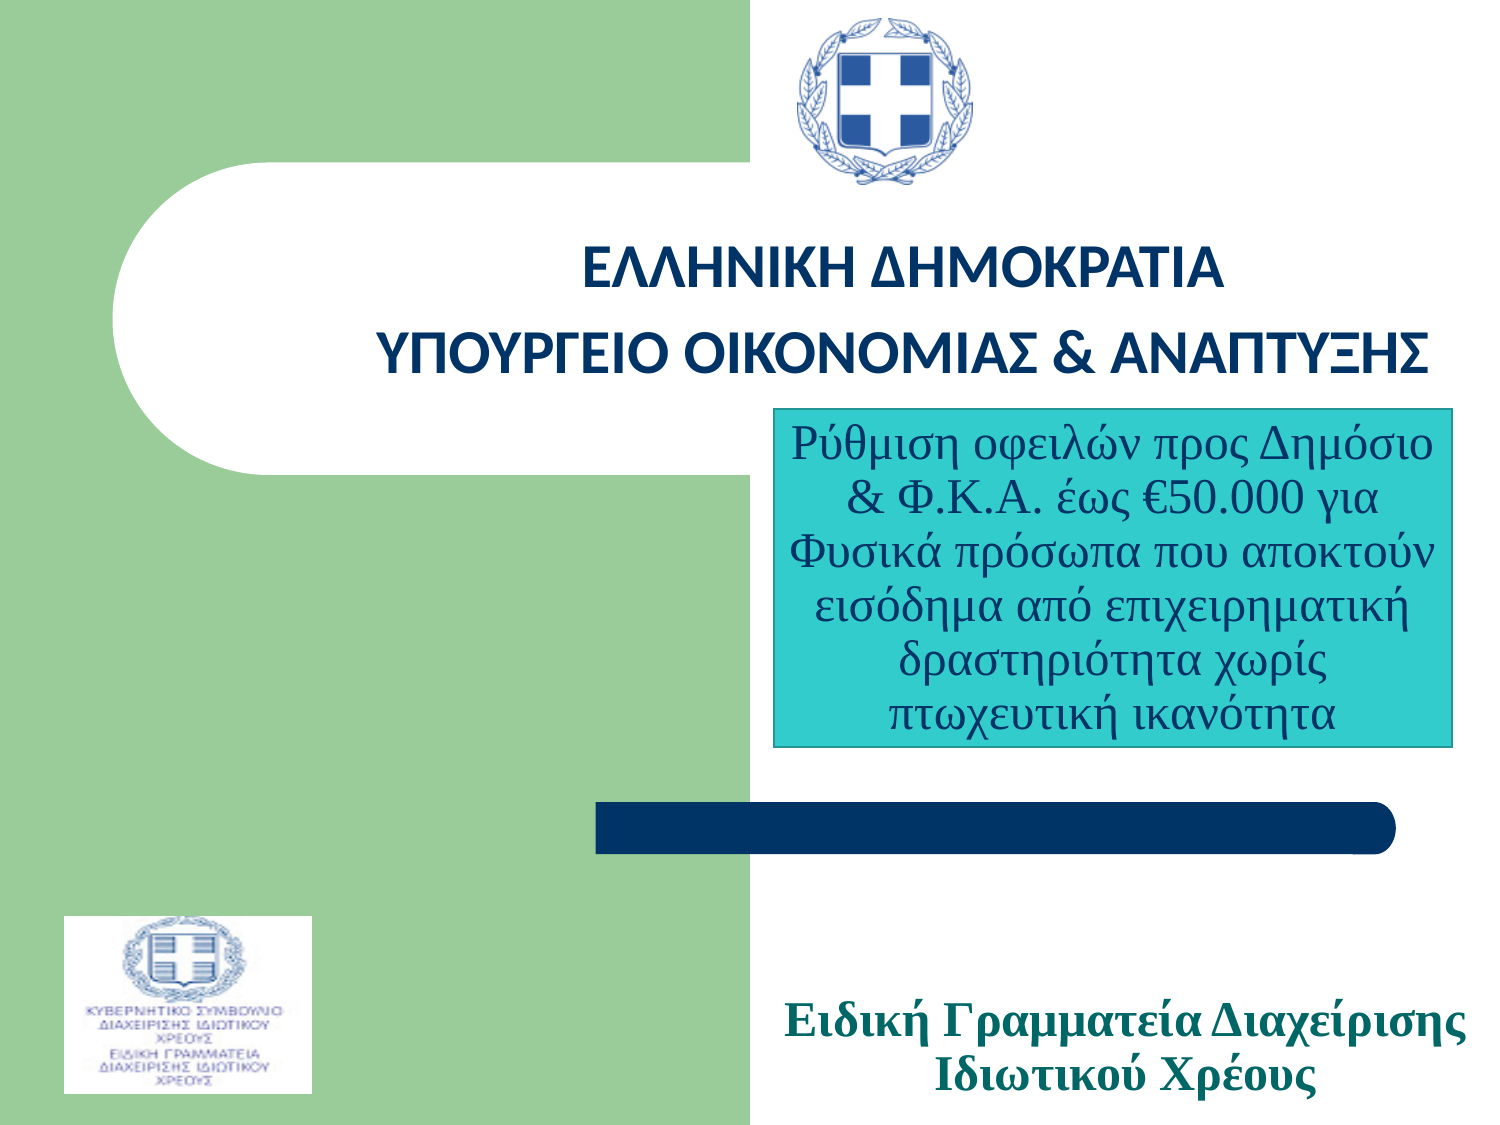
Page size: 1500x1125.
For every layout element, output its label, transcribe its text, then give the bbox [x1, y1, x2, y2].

subtitle Ειδική Γραμματεία Διαχείρισης Ιδιωτικού Χρέους [749, 798, 1500, 1125]
picture [797, 18, 973, 185]
text_box ΕΛΛΗΝΙΚΗ ΔΗΜΟΚΡΑΤΙΑ ΥΠΟΥΡΓΕΙΟ ΟΙΚΟΝΟΜΙΑΣ & ΑΝΑΠΤΥΞΗΣ [265, 206, 1500, 394]
text_box Ρύθμιση οφειλών προς Δημόσιο & Φ.Κ.Α. έως €50.000 για Φυσικά πρόσωπα που αποκτούν εισόδημα από επιχειρηματική δραστηριότητα χωρίς πτωχευτική ικανότητα [773, 408, 1453, 748]
picture [64, 916, 312, 1094]
